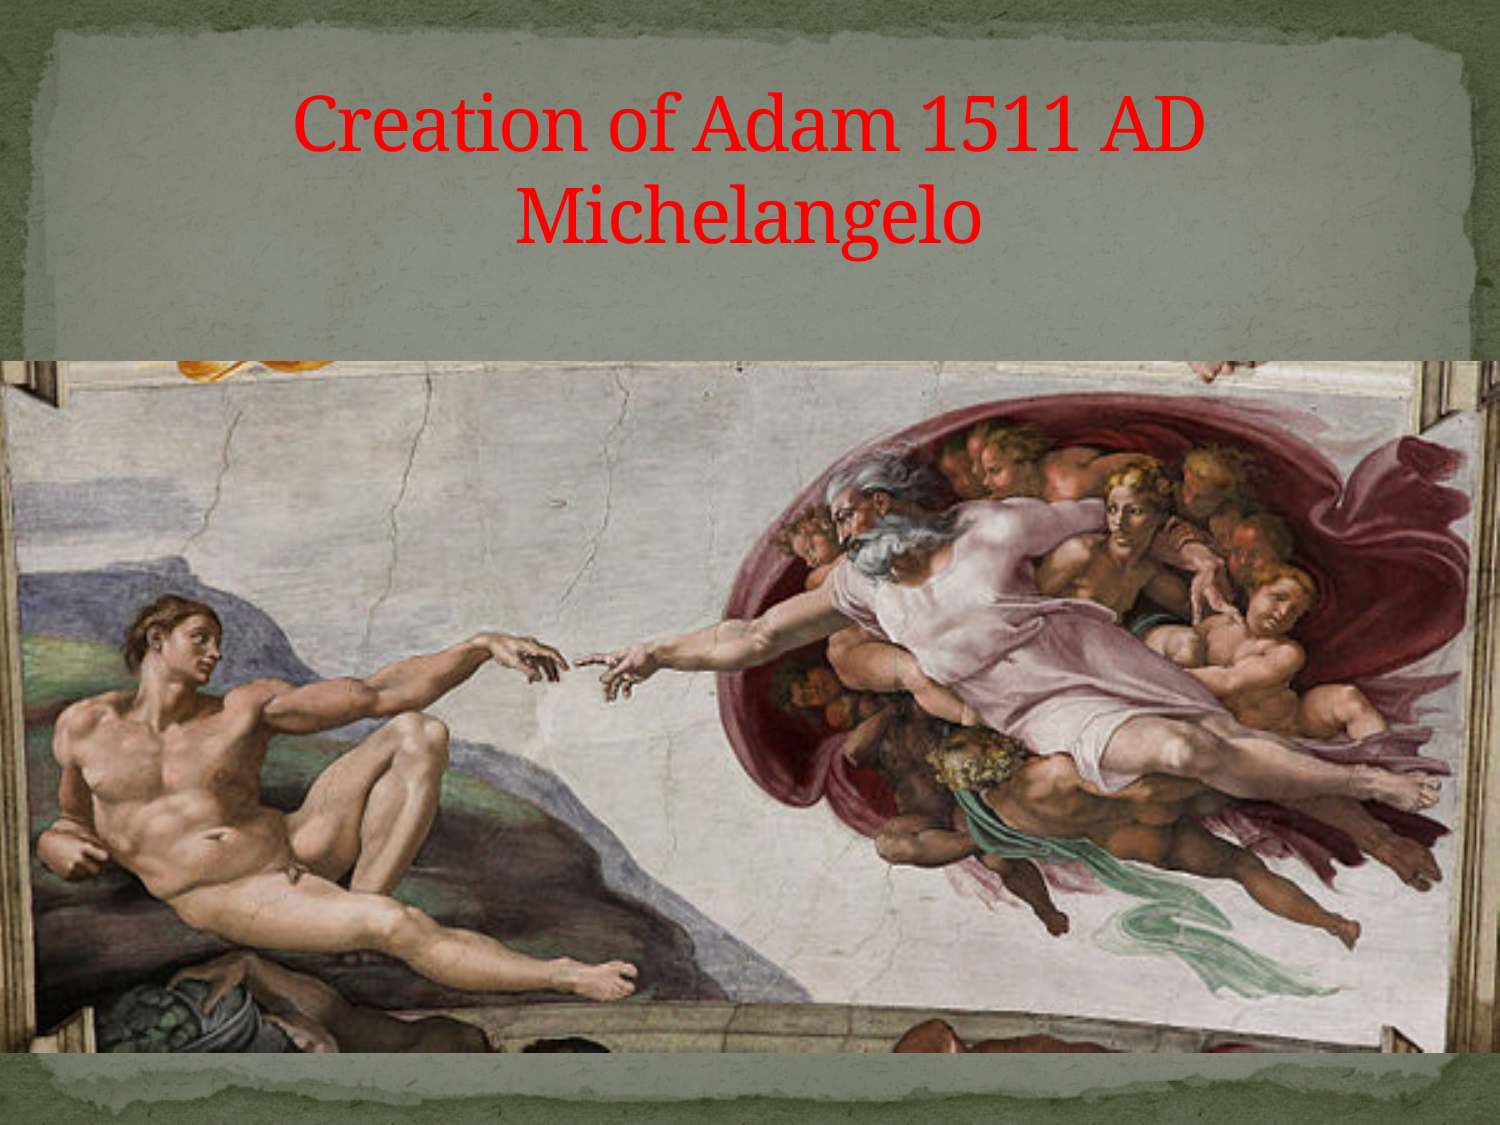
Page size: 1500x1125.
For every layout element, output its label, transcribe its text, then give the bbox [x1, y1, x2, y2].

picture [0, 362, 1500, 1053]
title Creation of Adam 1511 AD Michelangelo [74, 66, 1425, 267]
